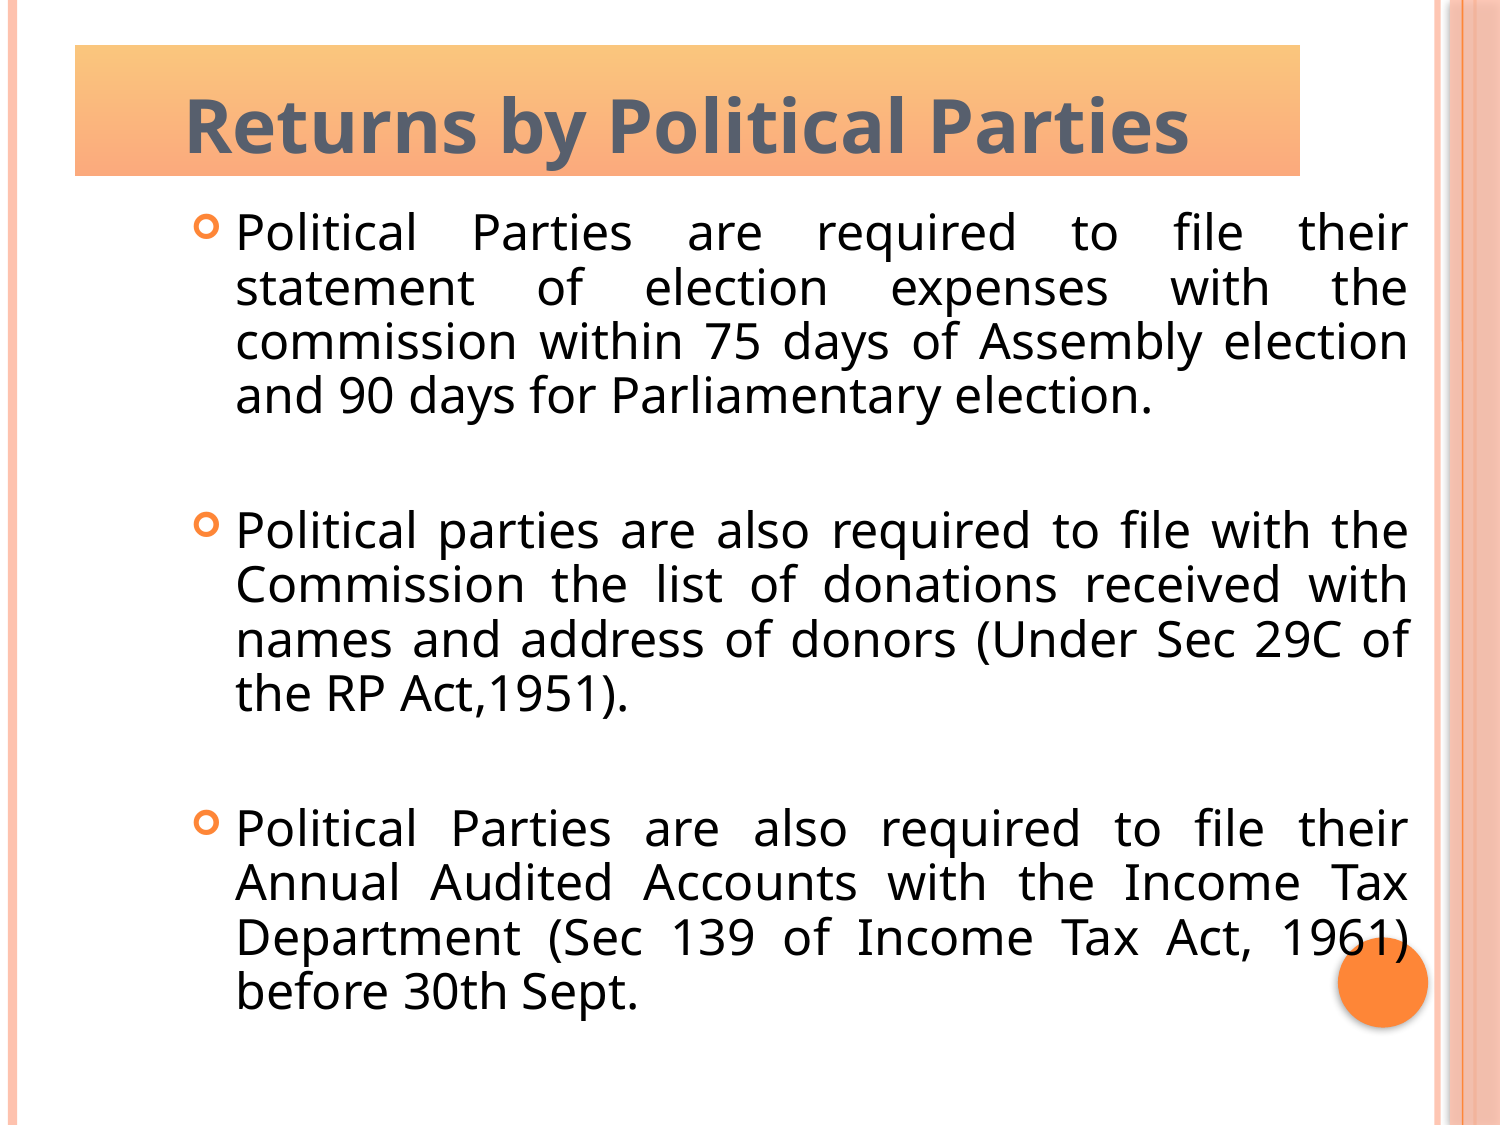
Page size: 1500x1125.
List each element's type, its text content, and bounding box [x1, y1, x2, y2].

title Returns by Political Parties [75, 45, 1300, 176]
list Political Parties are required to file their statement of election expenses with the commission within 75 days of Assembly election and 90 days for Parliamentary election. Political parties are also required to file with the Commission the list of donations received with names and address of donors (Under Sec 29C of the RP Act,1951). Political Parties are also required to file their Annual Audited Accounts with the Income Tax Department (Sec 139 of Income Tax Act, 1961) before 30th Sept. [175, 198, 1426, 1067]
